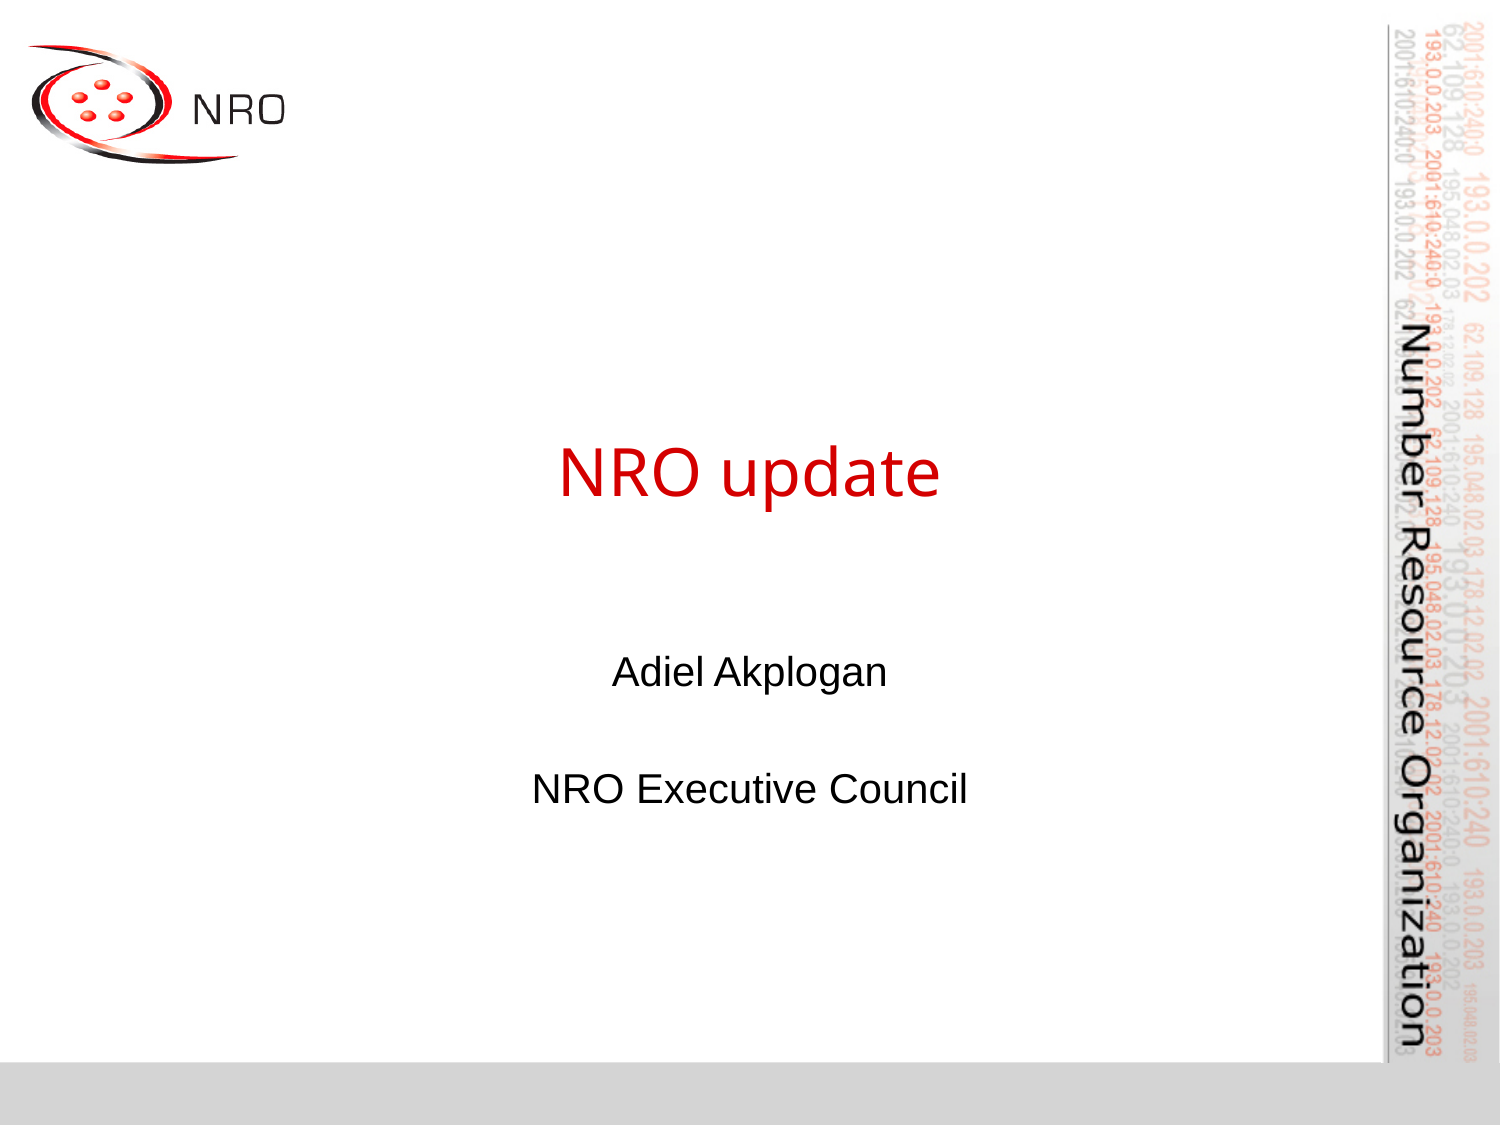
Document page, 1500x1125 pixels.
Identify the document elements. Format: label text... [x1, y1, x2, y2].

subtitle Adiel Akplogan NRO Executive Council [224, 637, 1276, 926]
picture [1381, 0, 1500, 1063]
picture [22, 41, 287, 168]
title NRO update [112, 349, 1388, 591]
